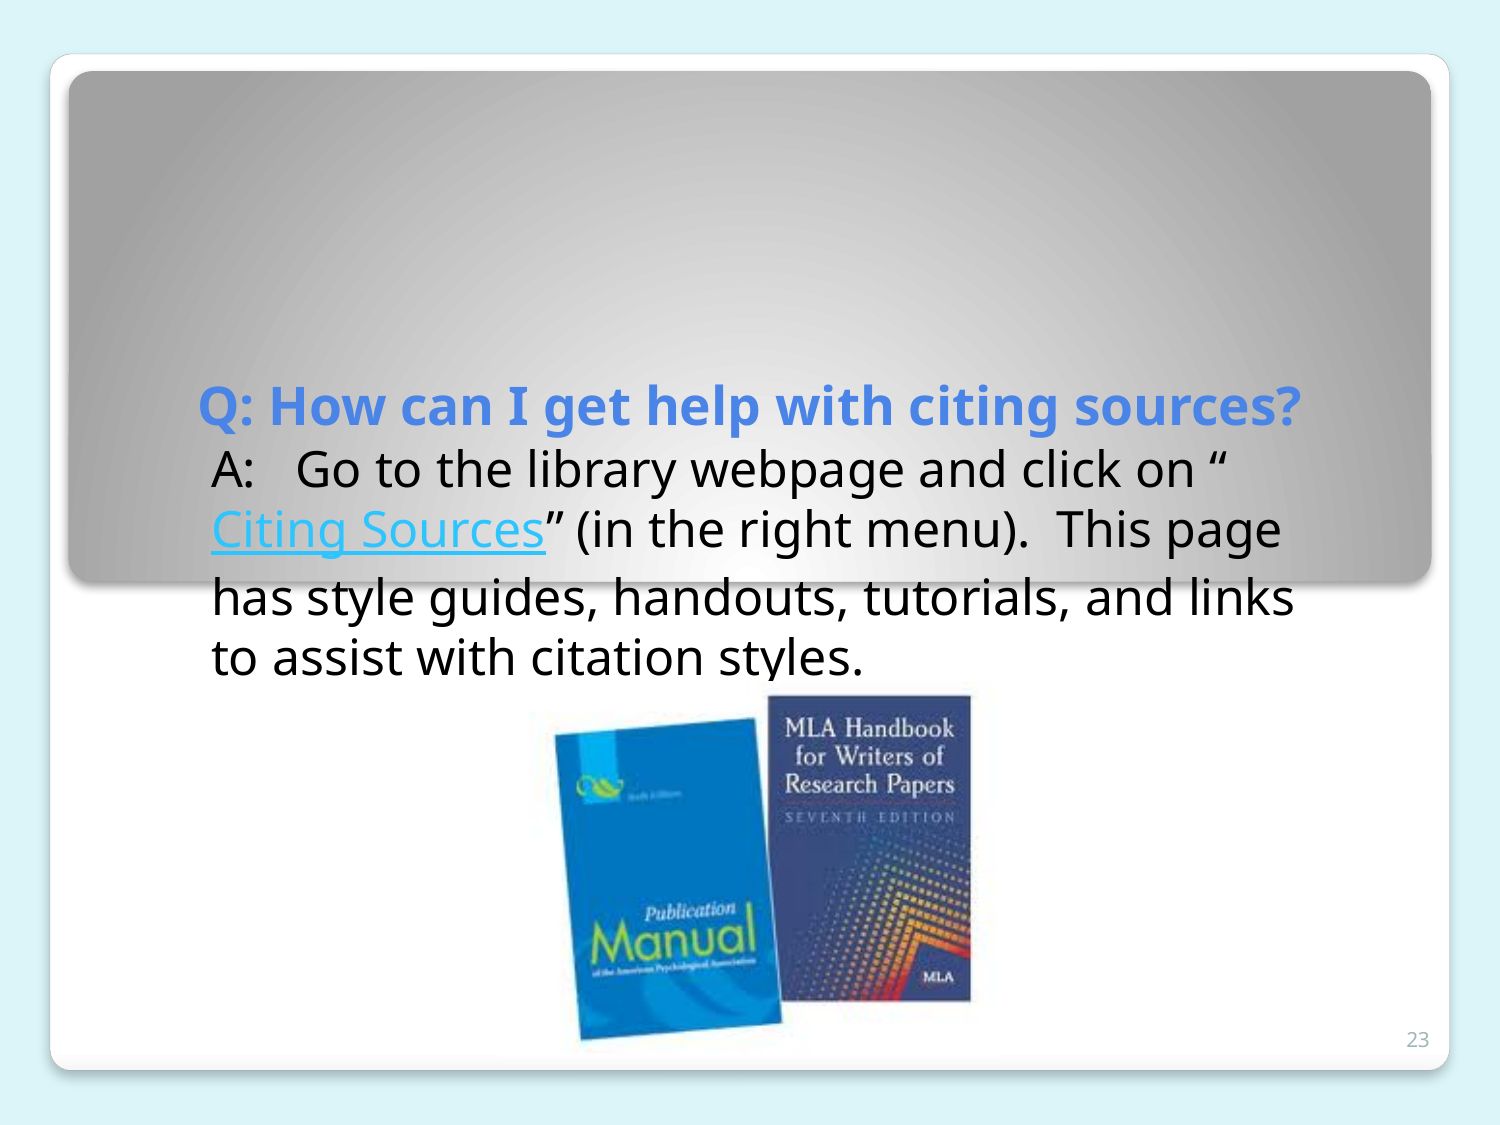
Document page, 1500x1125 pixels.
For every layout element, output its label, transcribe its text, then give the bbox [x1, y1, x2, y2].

title Q: How can I get help with citing sources? [99, 362, 1400, 588]
picture [499, 680, 1001, 1057]
slide_number 23 [1369, 1002, 1445, 1063]
subtitle A: Go to the library webpage and click on “Citing Sources” (in the right menu). This page has style guides, handouts, tutorials, and links to assist with citation styles. [174, 437, 1325, 838]
text_box [0, 0, 352, 290]
